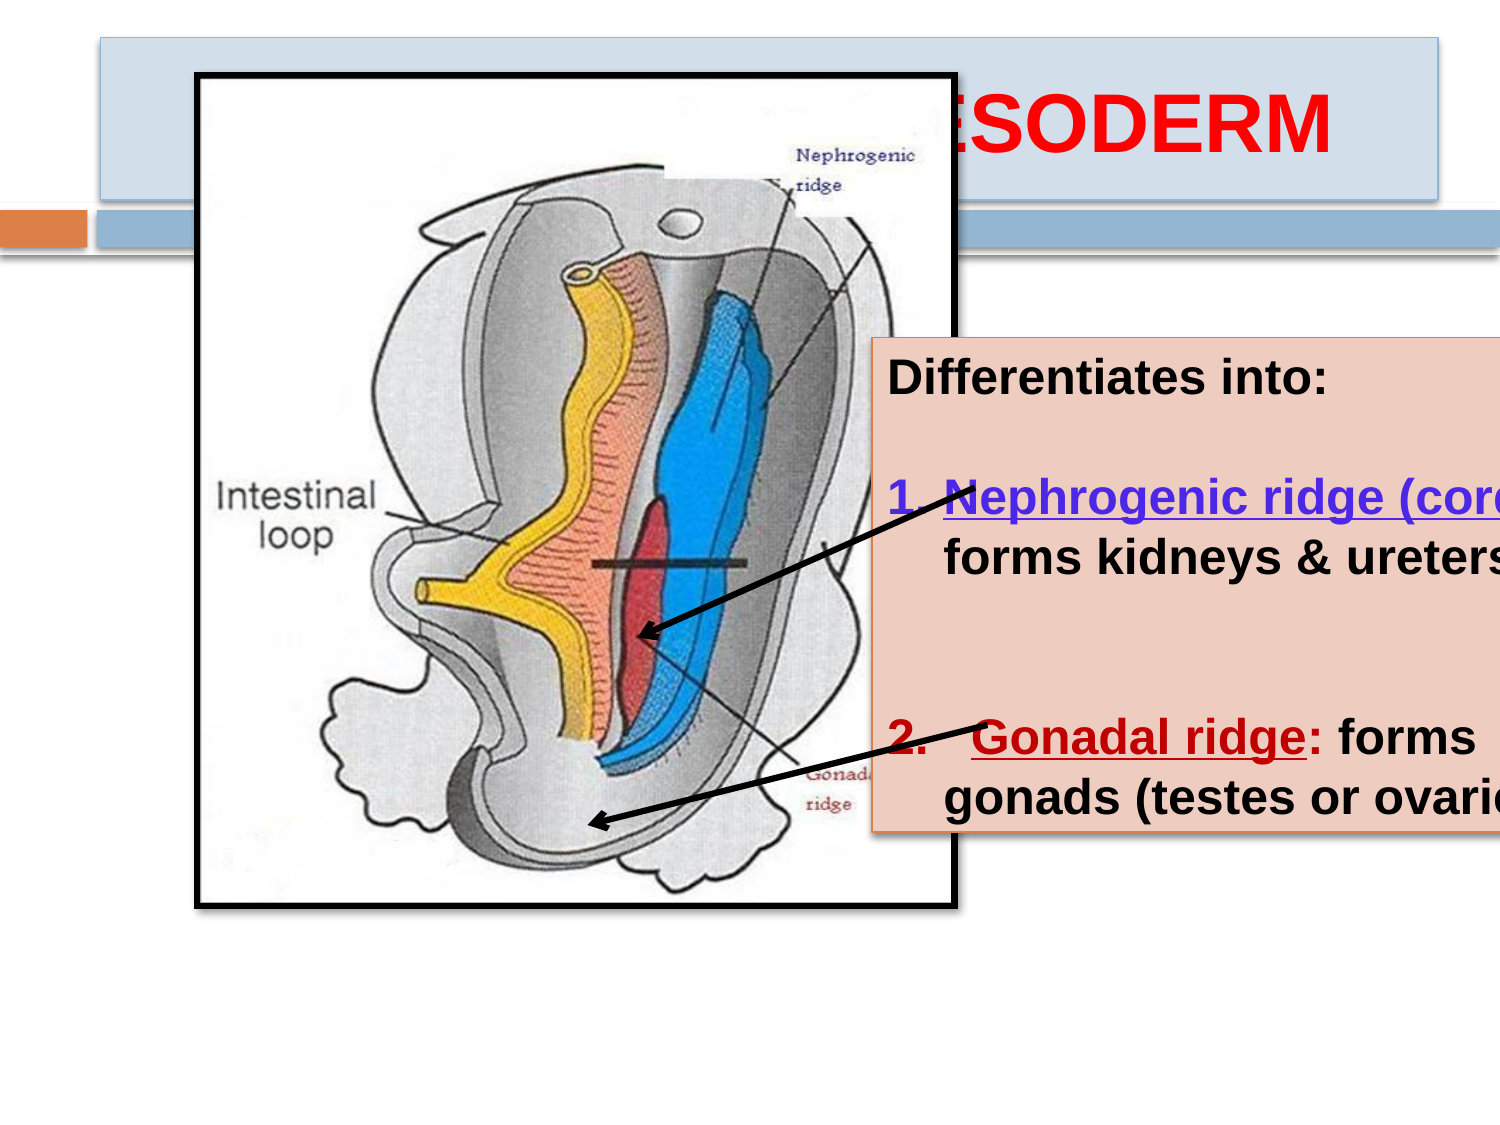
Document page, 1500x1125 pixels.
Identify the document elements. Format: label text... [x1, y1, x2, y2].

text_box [637, 487, 976, 638]
text_box Differentiates into: Nephrogenic ridge (cord): forms kidneys & ureters 2. Gonadal ridge: forms gonads (testes or ovaries) [957, 337, 1500, 833]
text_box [587, 724, 988, 826]
title INTERMEDIATE MESODERM [100, 37, 1439, 201]
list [199, 77, 952, 904]
